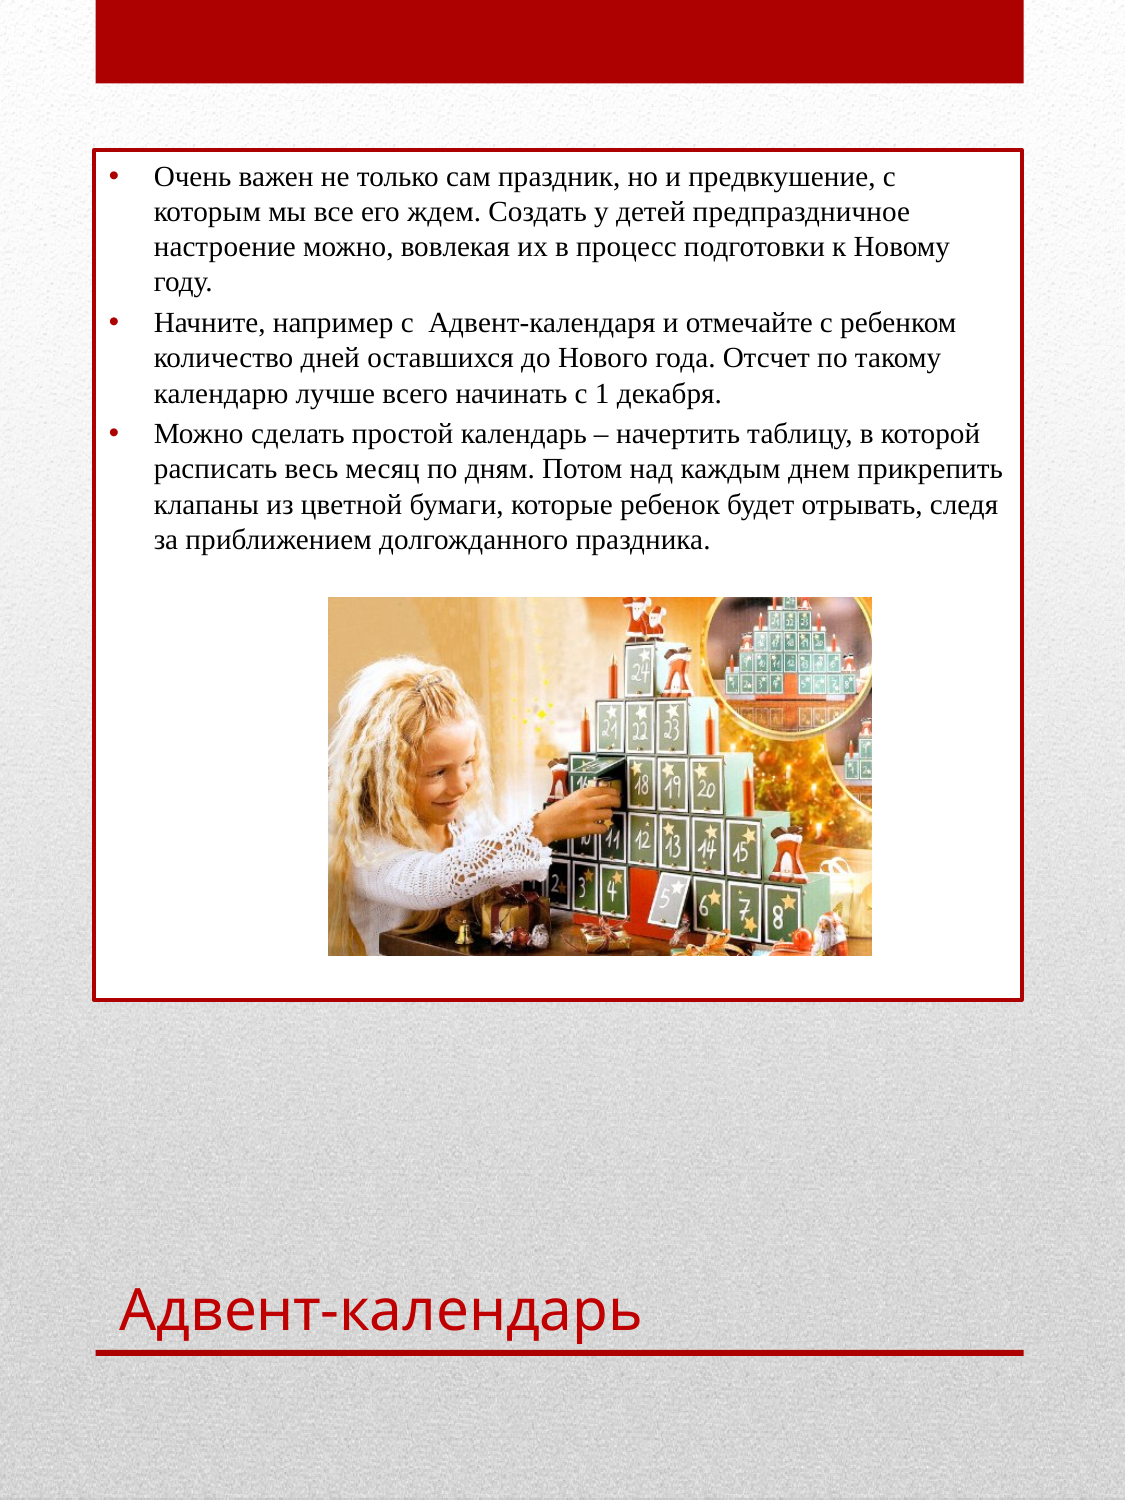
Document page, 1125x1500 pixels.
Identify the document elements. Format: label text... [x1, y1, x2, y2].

picture [327, 596, 873, 957]
list Очень важен не только сам праздник, но и предвкушение, с которым мы все его ждем. Создать у детей предпраздничное настроение можно, вовлекая их в процесс подготовки к Новому году. Начните, например с Адвент-календаря и отмечайте с ребенком количество дней оставшихся до Нового года. Отсчет по такому календарю лучше всего начинать с 1 декабря. Можно сделать простой календарь – начертить таблицу, в которой расписать весь месяц по дням. Потом над каждым днем прикрепить клапаны из цветной бумаги, которые ребенок будет отрывать, следя за приближением долгожданного праздника. [92, 148, 1024, 1002]
title Адвент-календарь [93, 1002, 929, 1350]
